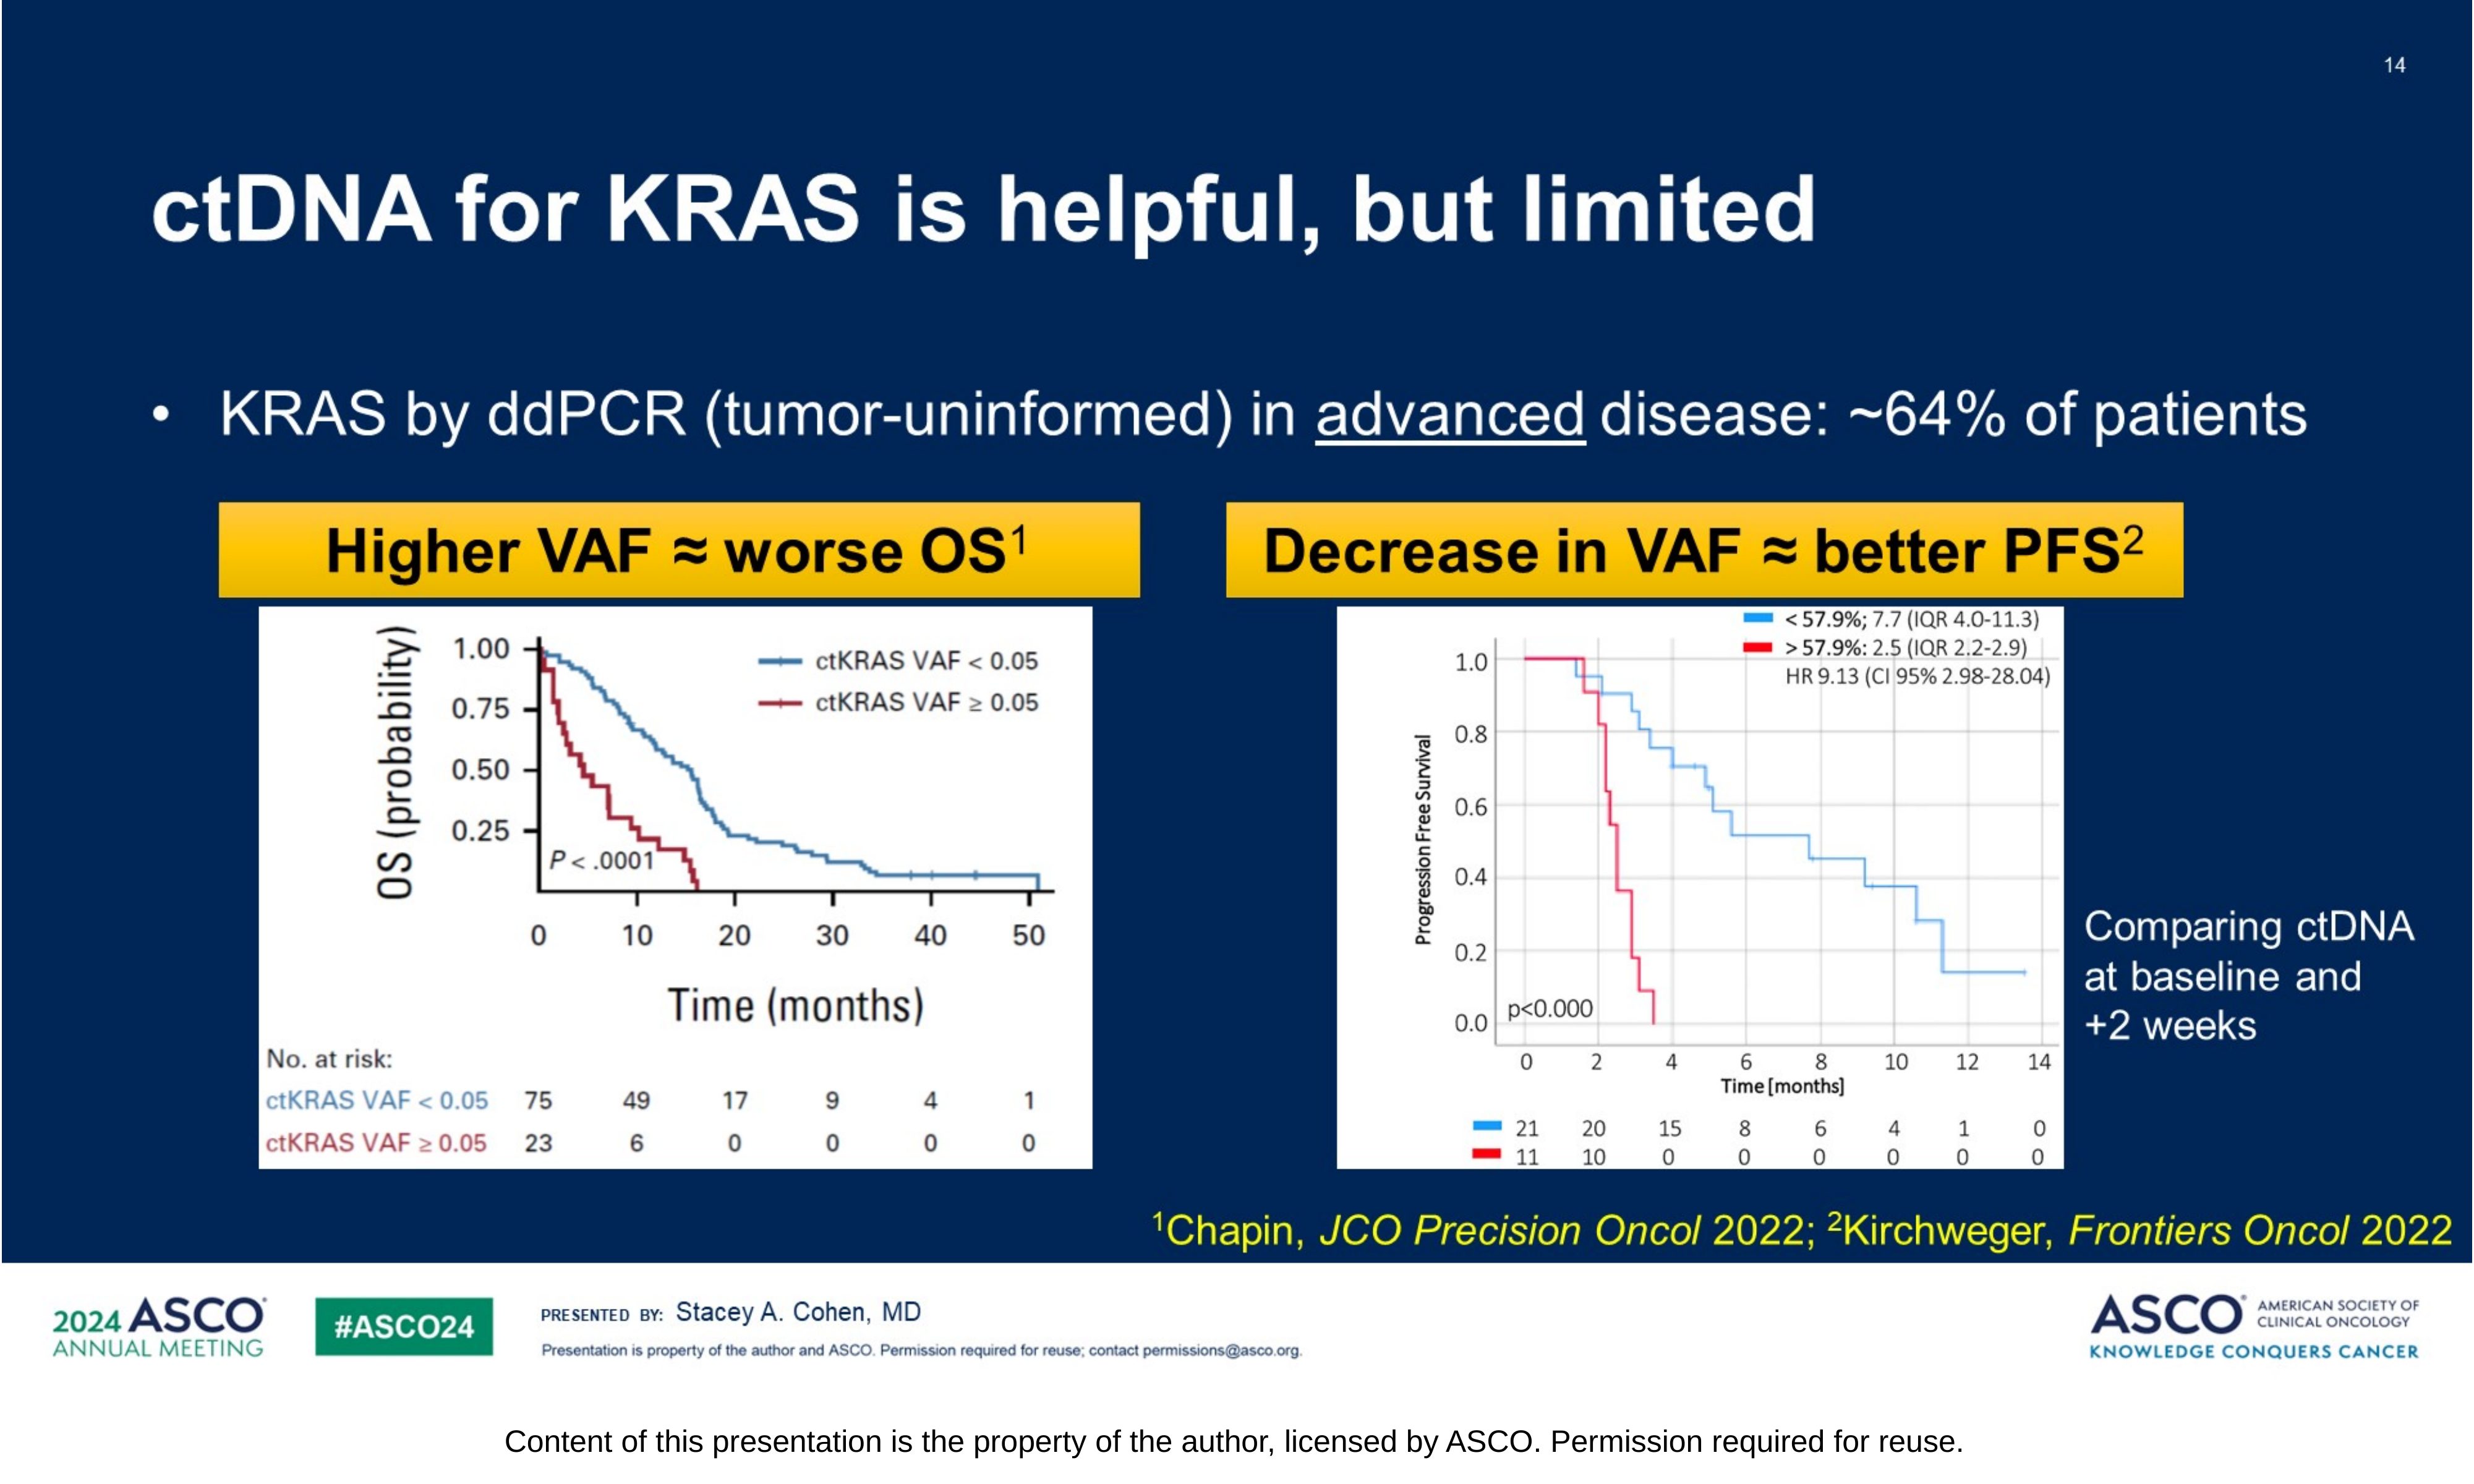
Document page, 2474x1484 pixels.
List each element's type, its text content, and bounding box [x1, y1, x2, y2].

picture [2, 0, 2472, 1389]
text_box Content of this presentation is the property of the author, licensed by ASCO. Permission required for reuse. [0, 1399, 2474, 1477]
